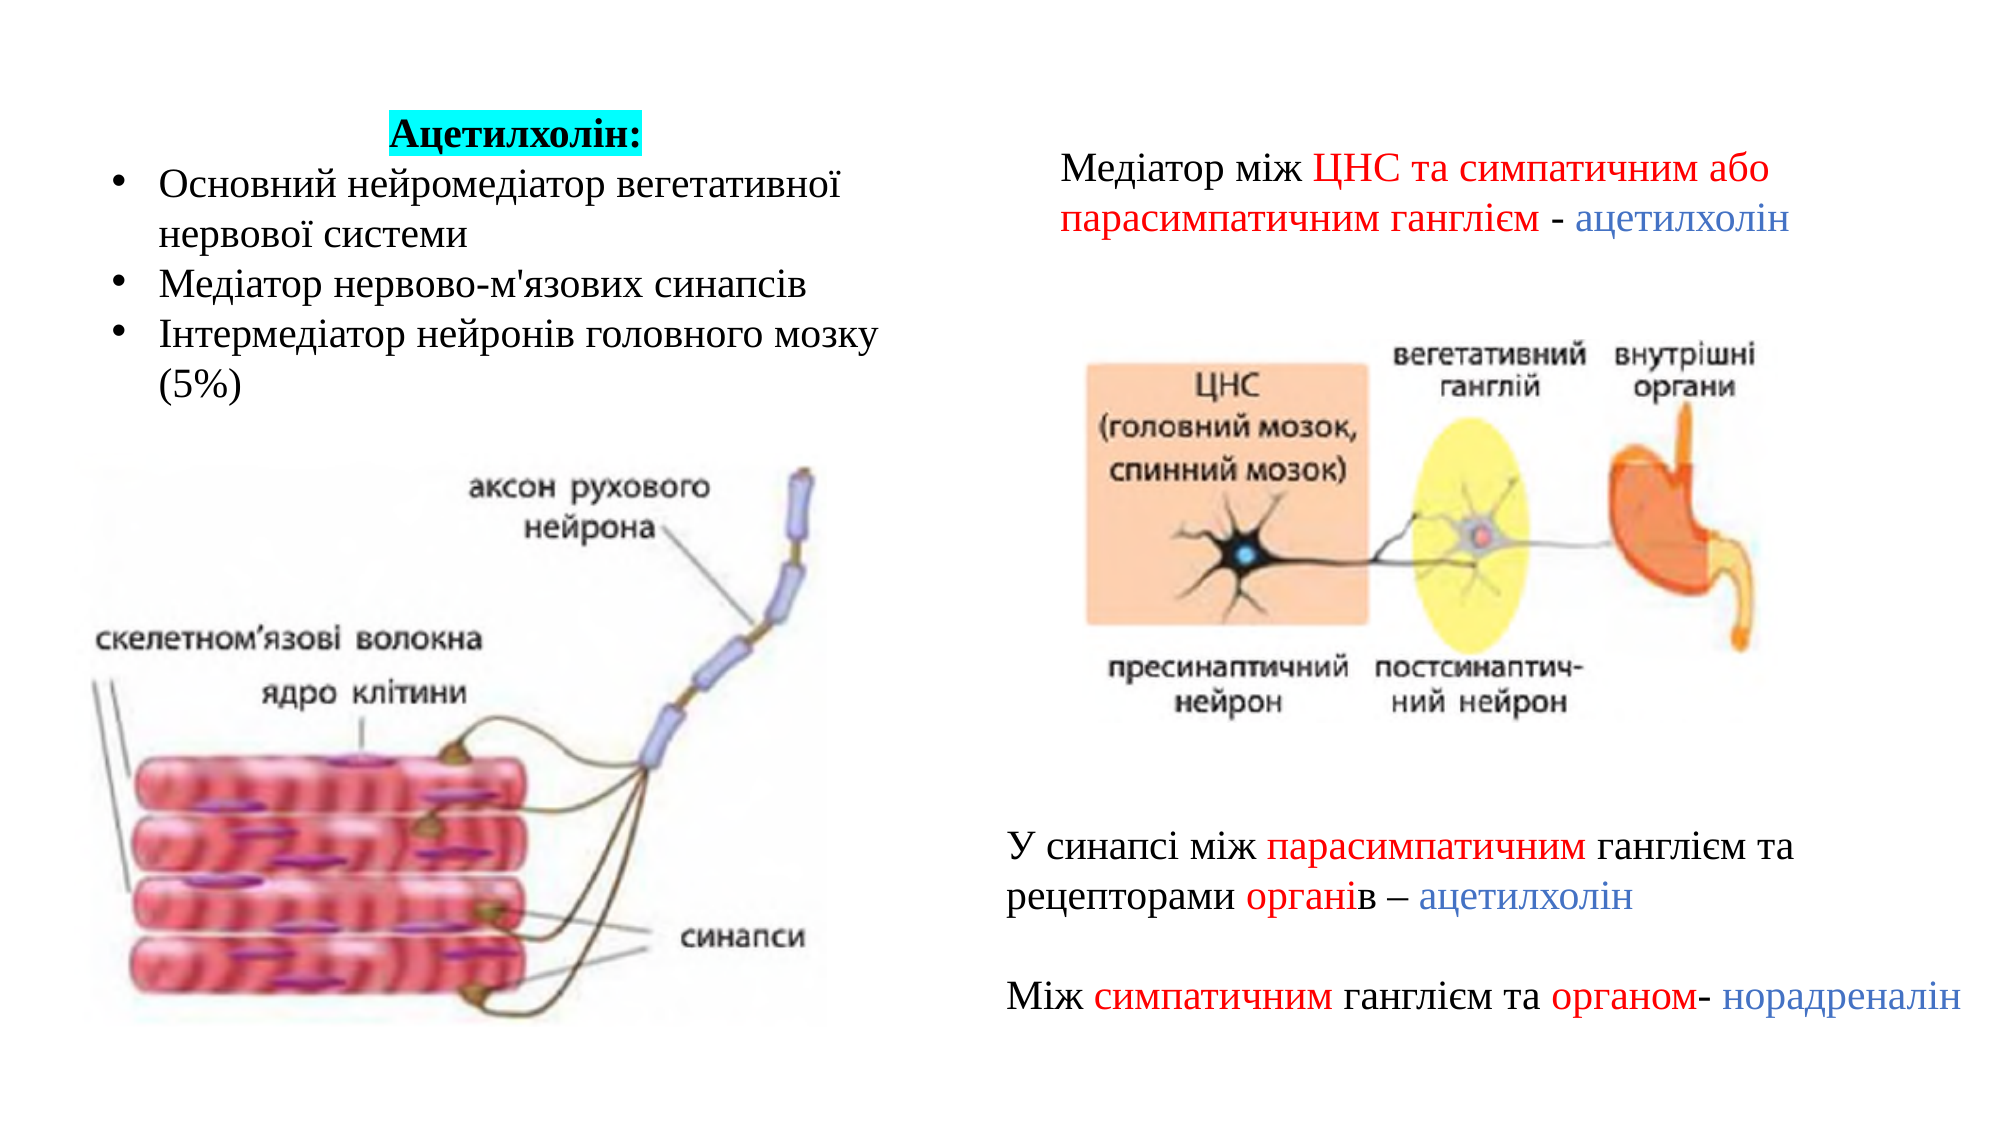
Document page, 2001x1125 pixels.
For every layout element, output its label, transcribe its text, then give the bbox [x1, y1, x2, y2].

picture [1082, 339, 1778, 723]
text_box Медіатор між ЦНС та симпатичним або парасимпатичним ганглієм - ацетилхолін [1045, 132, 1825, 247]
picture [74, 453, 827, 1028]
text_box Ацетилхолін: Основний нейромедіатор вегетативної нервової системи Медіатор нервово-м'язових синапсів Інтермедіатор нейронів головного мозку (5%) [96, 97, 935, 458]
text_box У синапсі між парасимпатичним ганглієм та рецепторами органів – ацетилхолін Між симпатичним ганглієм та органом- норадреналін [991, 810, 1984, 1026]
